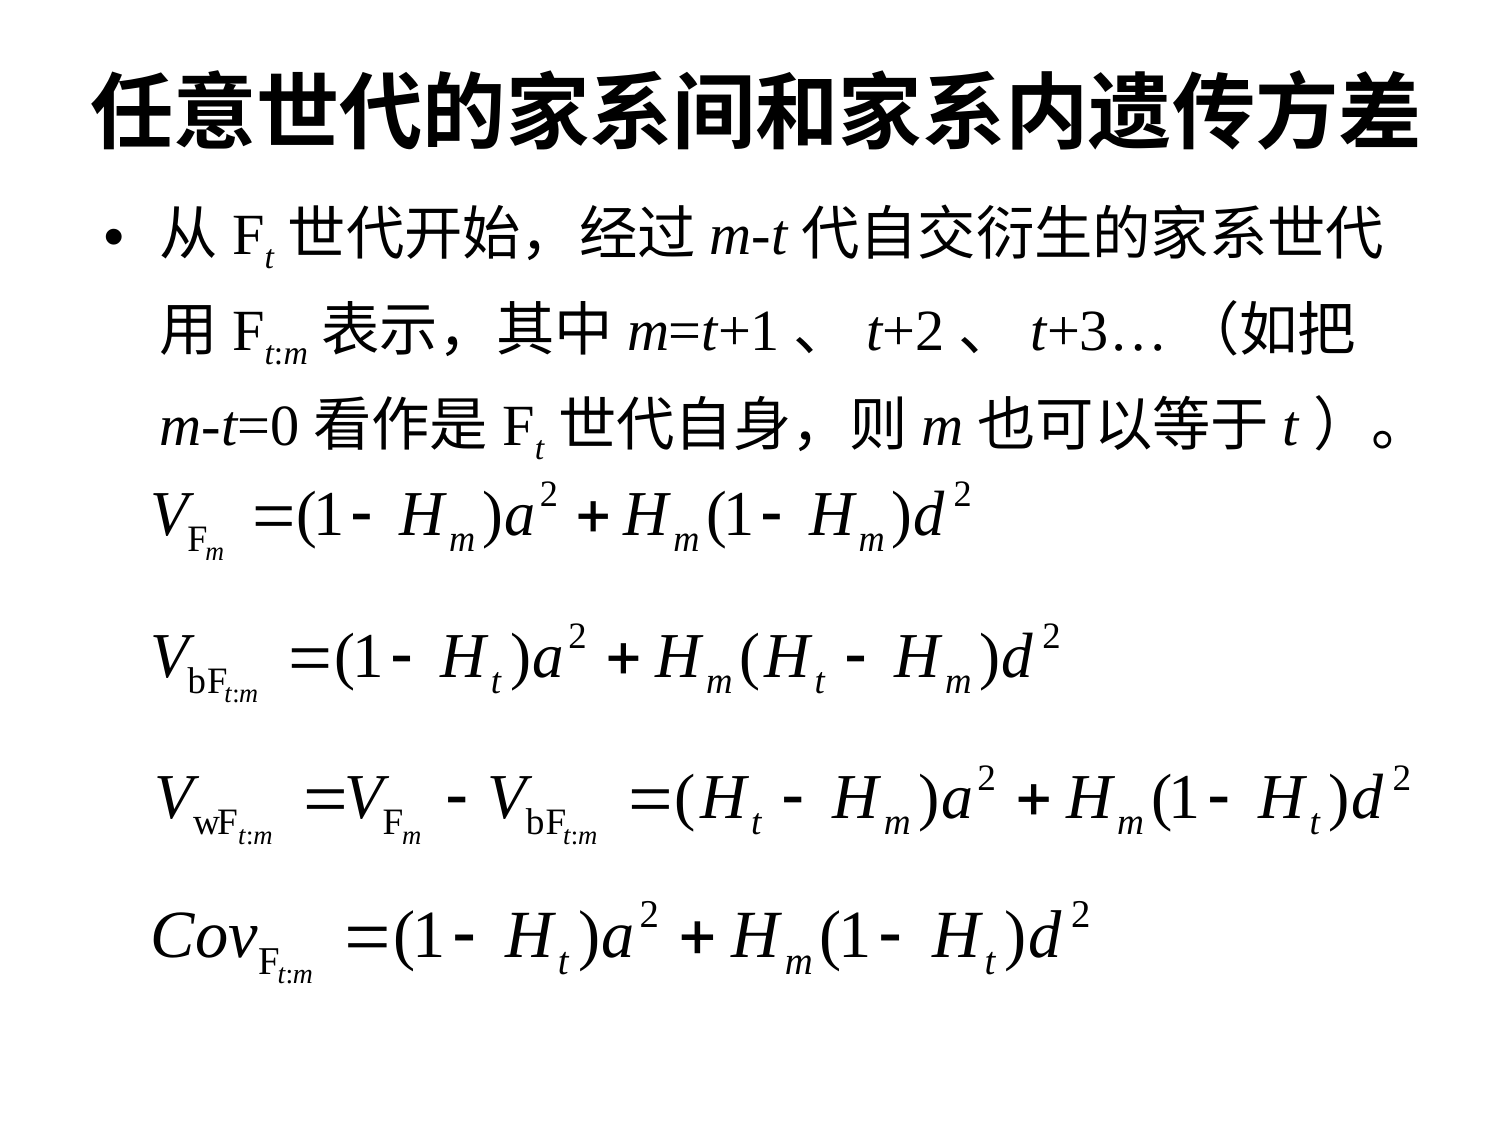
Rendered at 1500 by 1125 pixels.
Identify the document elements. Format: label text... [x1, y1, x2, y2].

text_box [147, 607, 1072, 715]
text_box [147, 465, 983, 573]
list 从Ft世代开始，经过m-t代自交衍生的家系世代用Ft:m表示，其中m=t+1、t+2、t+3…（如把m-t=0看作是Ft世代自身，则m也可以等于t）。 [88, 172, 1424, 467]
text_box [151, 749, 1424, 857]
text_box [142, 883, 1105, 997]
title 任意世代的家系间和家系内遗传方差 [53, 45, 1459, 173]
